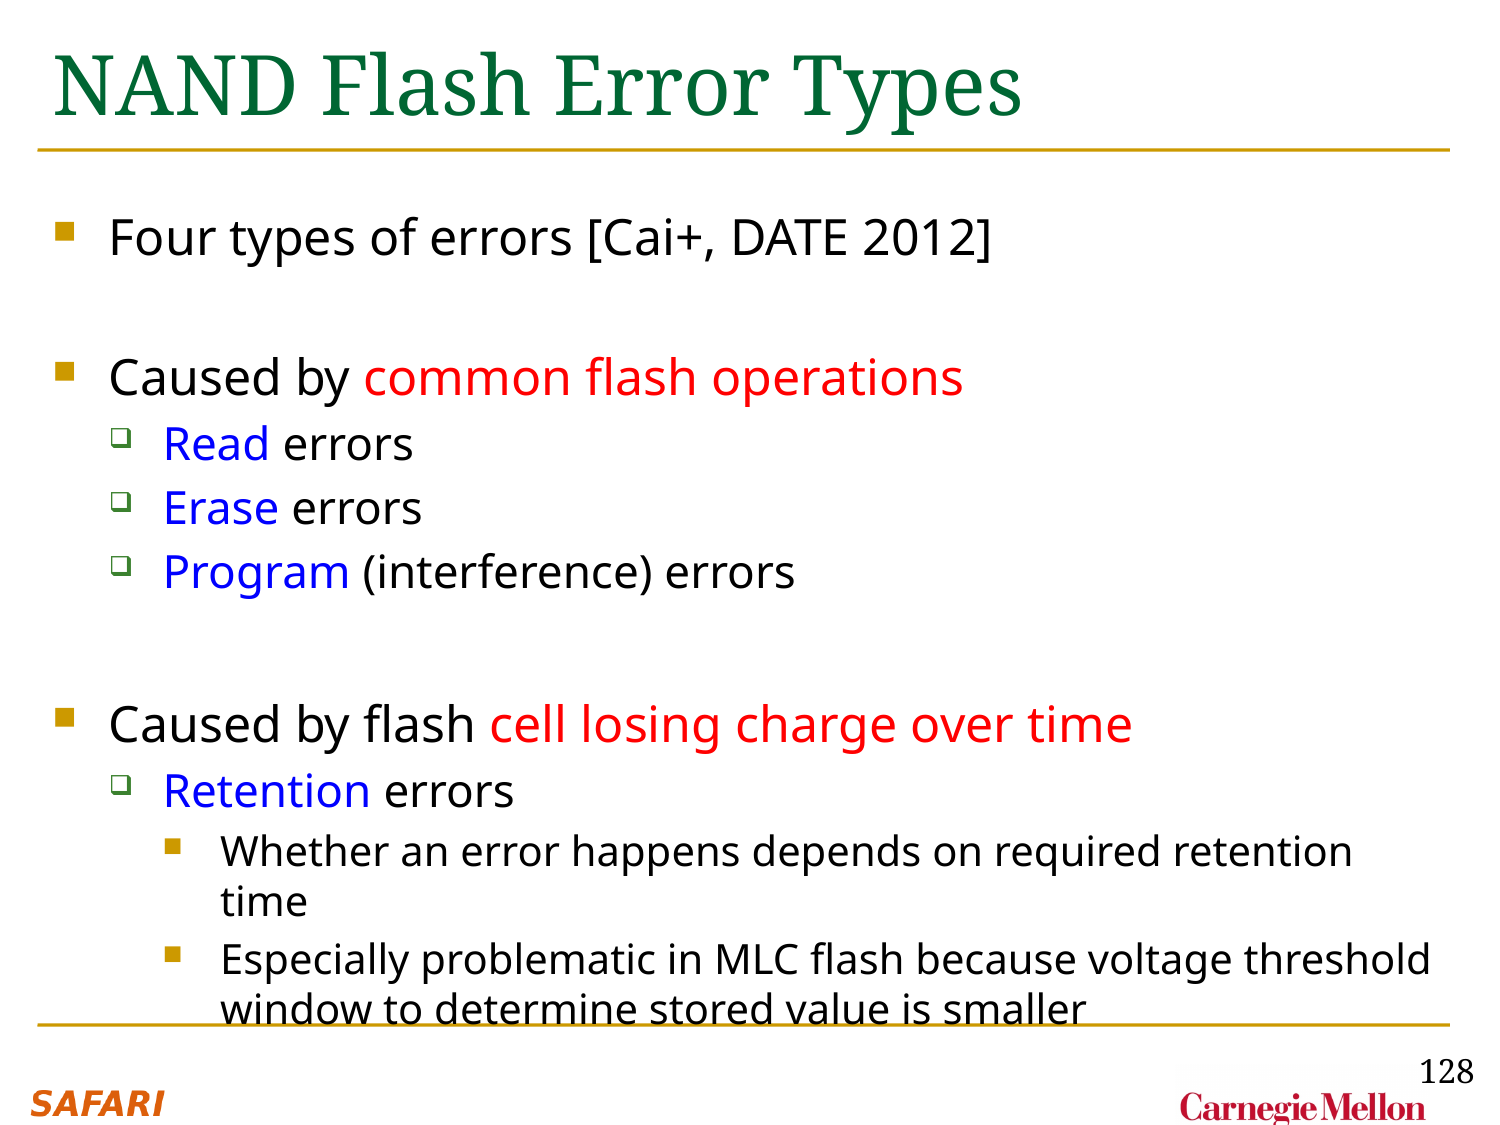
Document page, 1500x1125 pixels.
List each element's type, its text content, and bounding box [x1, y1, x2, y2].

title NAND Flash Error Types [37, 24, 1450, 197]
list Four types of errors [Cai+, DATE 2012] Caused by common flash operations Read errors Erase errors Program (interference) errors Caused by flash cell losing charge over time Retention errors Whether an error happens depends on required retention time Especially problematic in MLC flash because voltage threshold window to determine stored value is smaller [37, 197, 1450, 1025]
picture [1175, 1104, 1430, 1125]
slide_number 128 [1139, 1028, 1490, 1104]
picture [29, 1083, 169, 1124]
